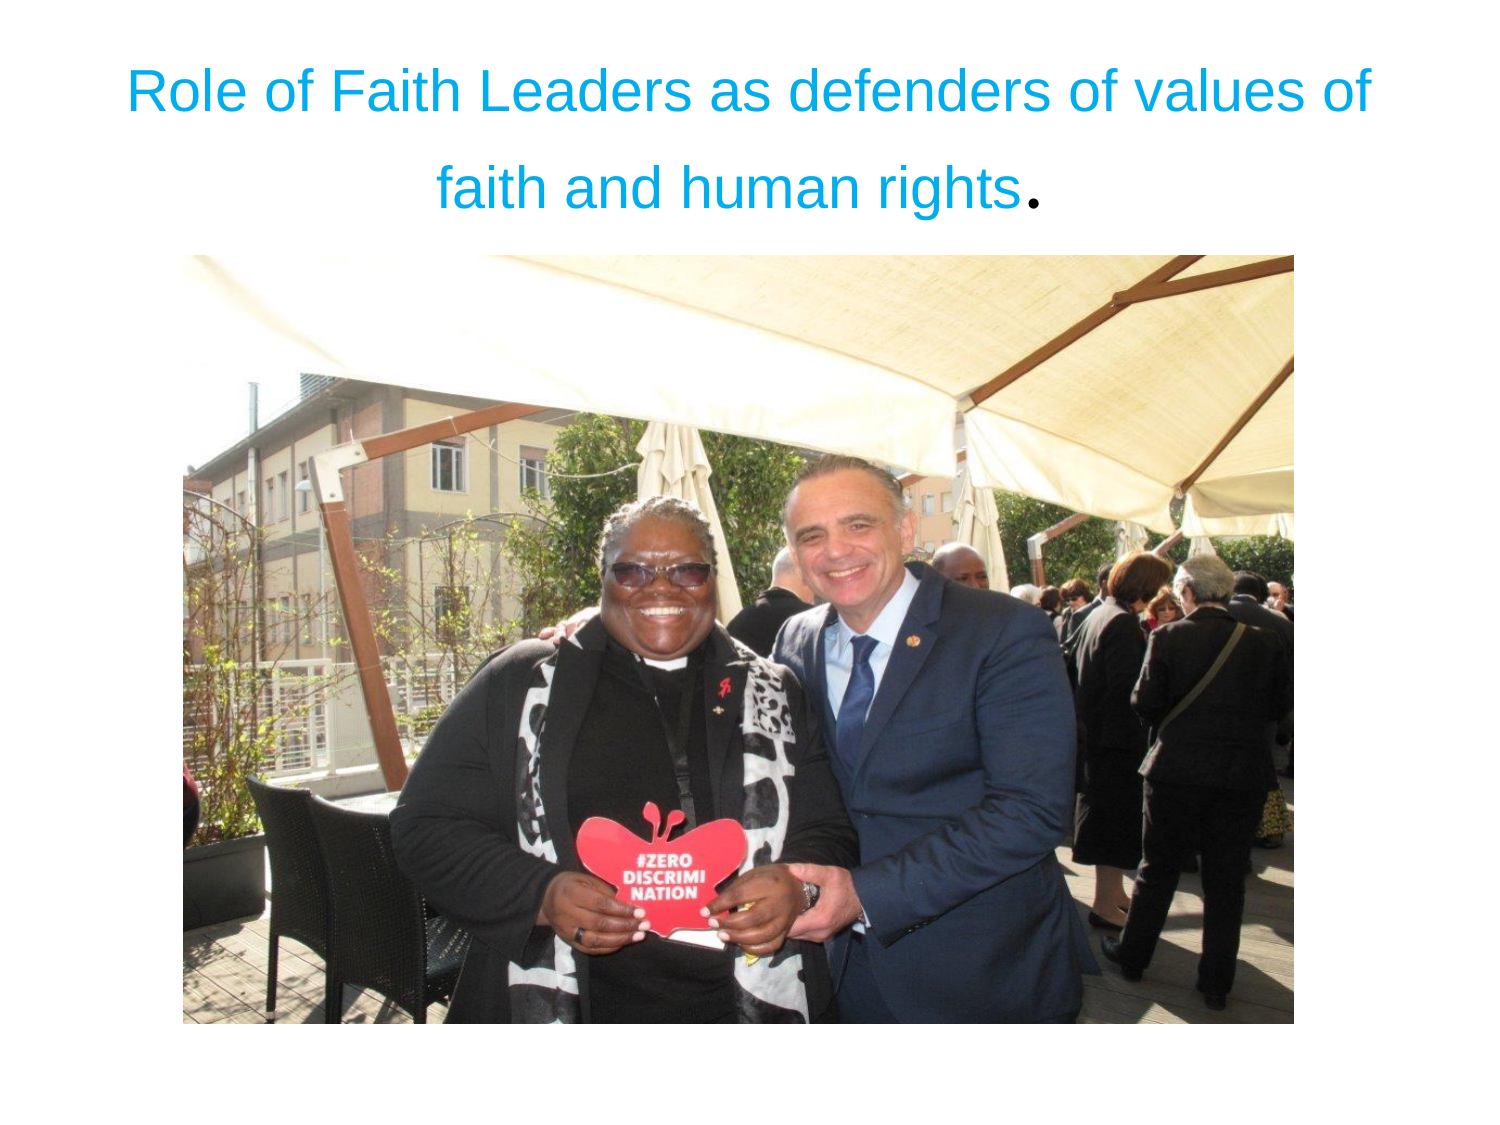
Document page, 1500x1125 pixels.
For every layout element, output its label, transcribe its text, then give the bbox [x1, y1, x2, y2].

title Role of Faith Leaders as defenders of values of faith and human rights. [75, 45, 1425, 233]
picture [182, 255, 1294, 1024]
